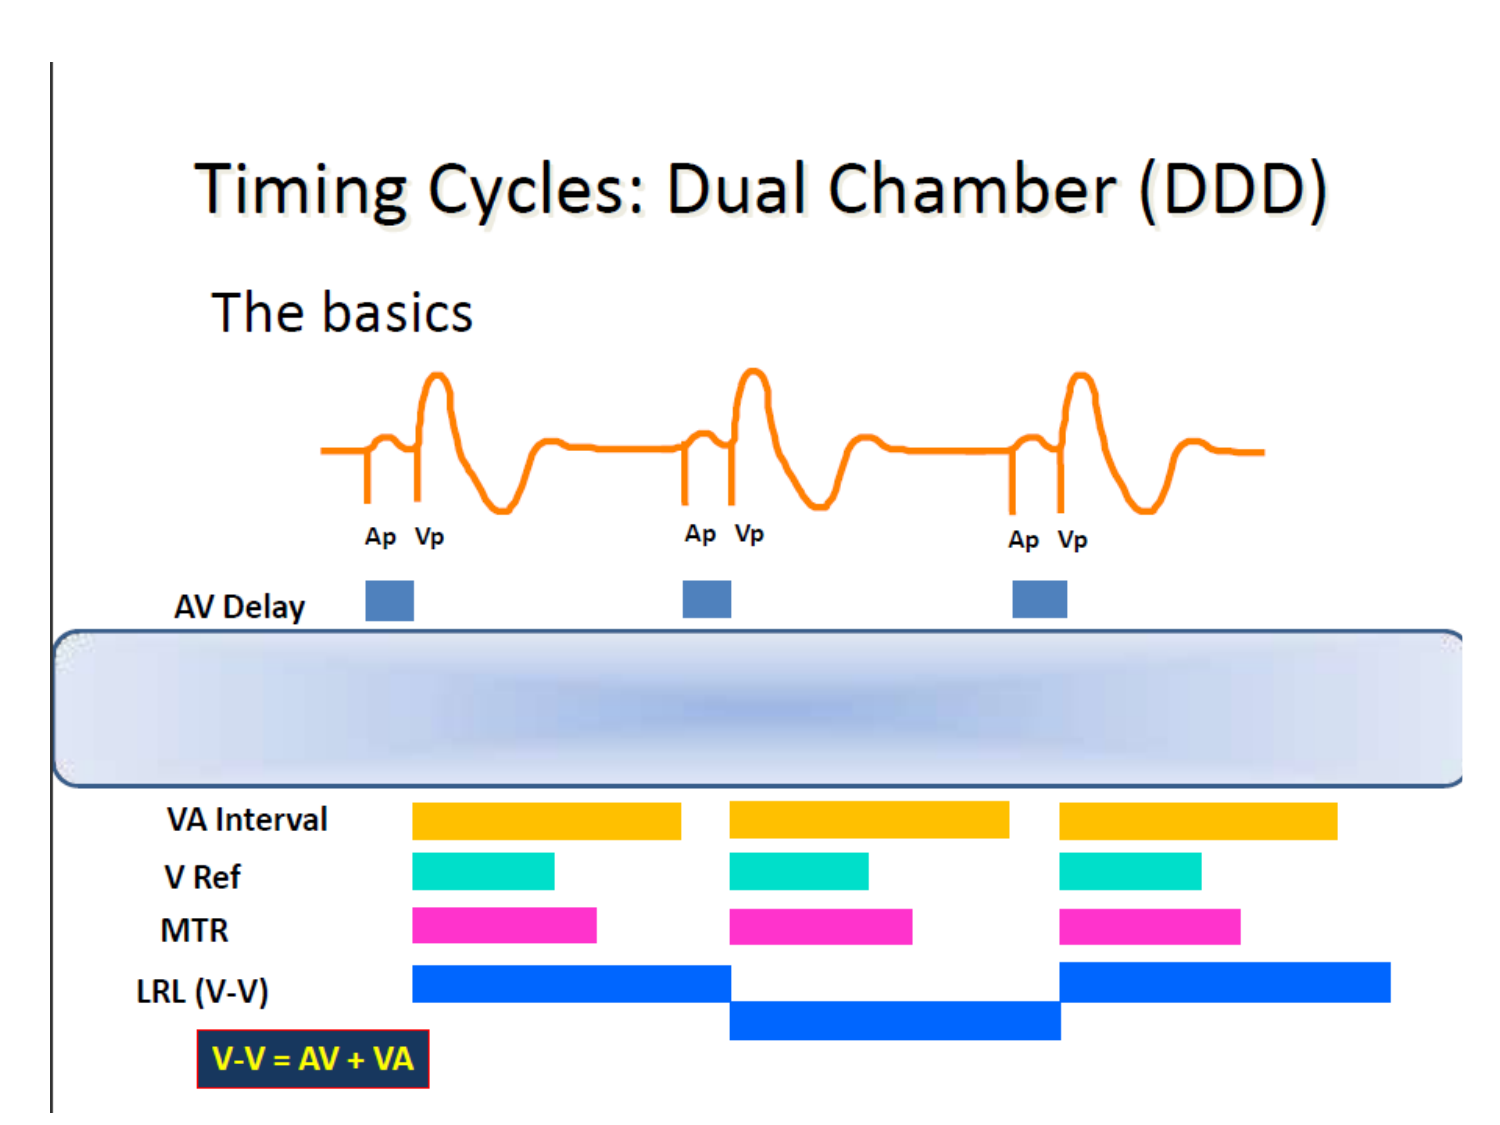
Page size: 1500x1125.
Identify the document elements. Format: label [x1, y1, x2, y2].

picture [49, 62, 1463, 1113]
